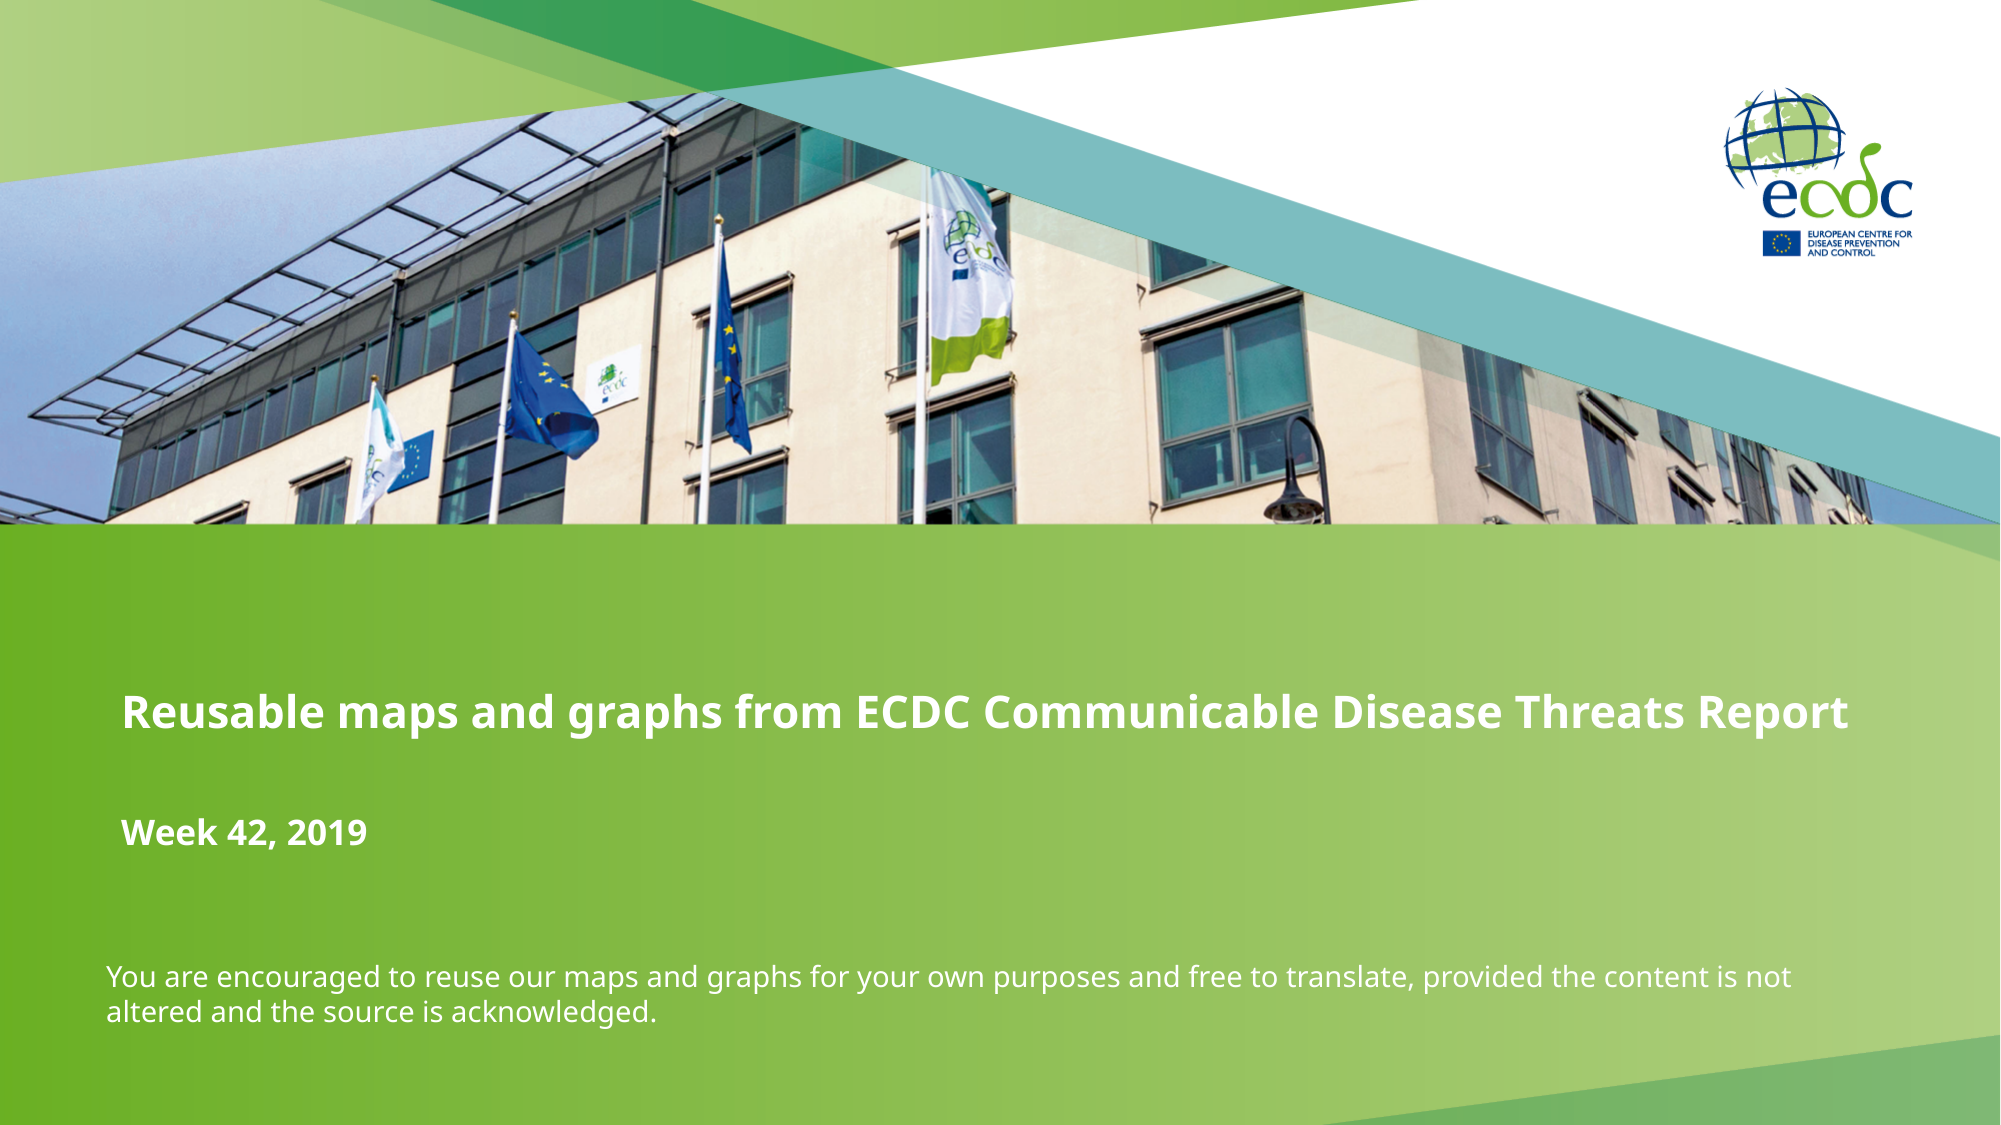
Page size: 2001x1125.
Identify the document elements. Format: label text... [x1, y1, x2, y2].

text_box You are encouraged to reuse our maps and graphs for your own purposes and free to translate, provided the content is not altered and the source is acknowledged. [106, 938, 1890, 1029]
title Reusable maps and graphs from ECDC Communicable Disease Threats Report Week 42, 2019 [106, 678, 1878, 907]
picture [0, 0, 2001, 1125]
